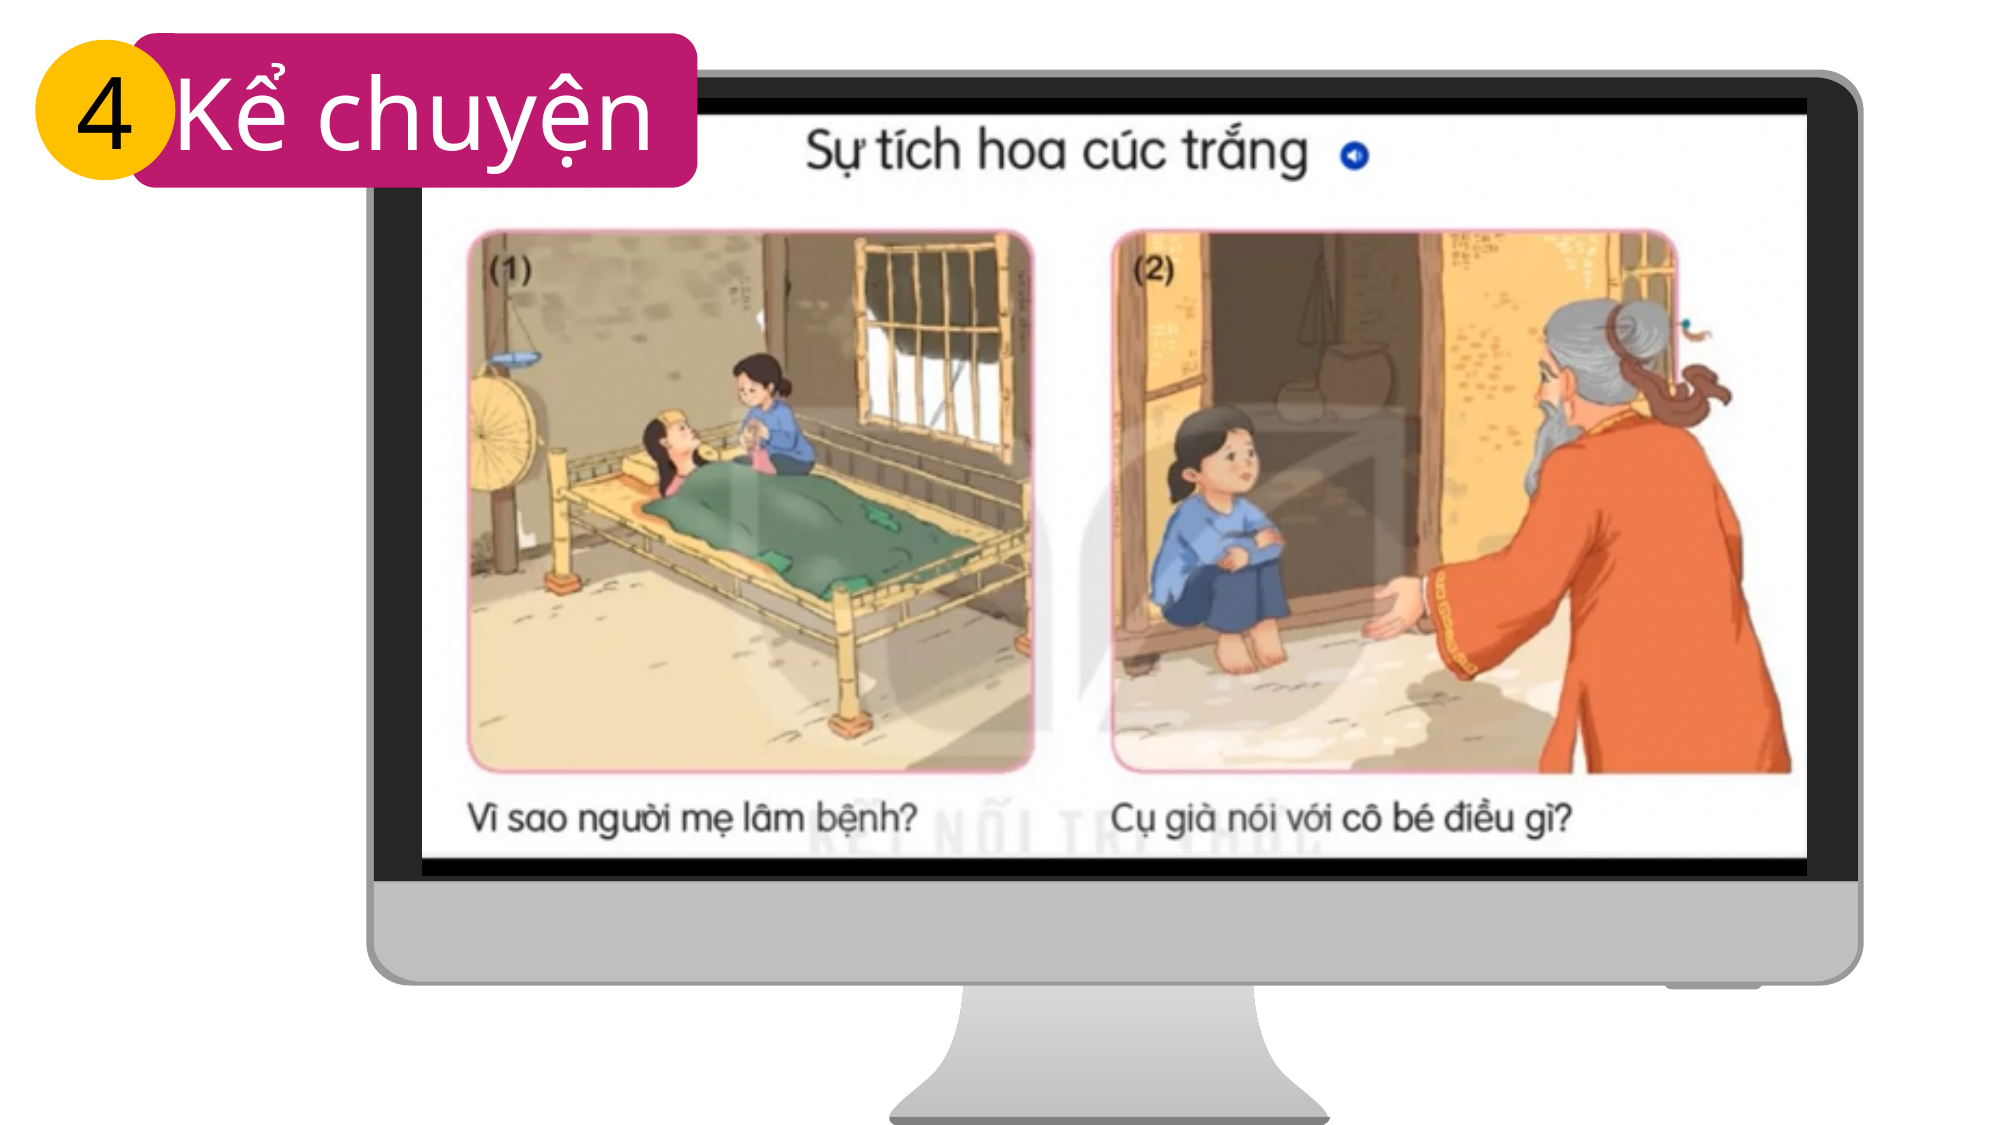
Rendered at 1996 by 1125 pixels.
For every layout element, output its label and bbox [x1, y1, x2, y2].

text_box [421, 97, 1808, 878]
text_box [35, 33, 698, 188]
text_box [359, 63, 1871, 1125]
